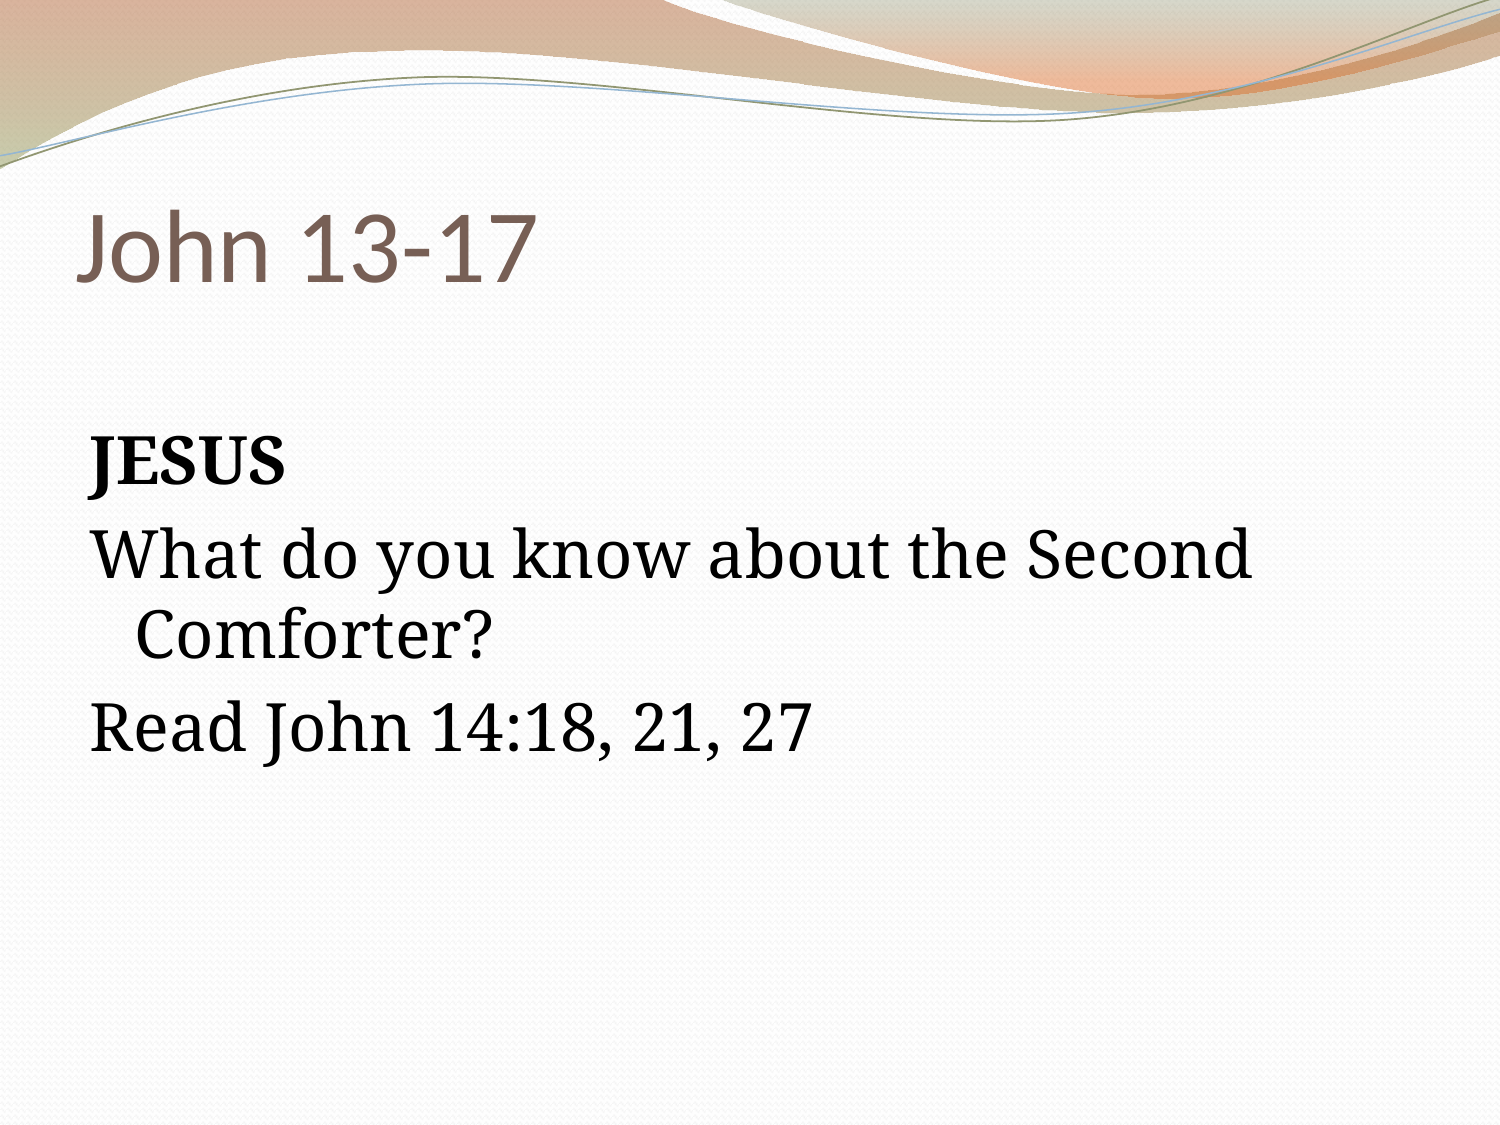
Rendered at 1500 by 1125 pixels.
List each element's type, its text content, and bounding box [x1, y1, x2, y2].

list JESUS What do you know about the Second Comforter? Read John 14:18, 21, 27 [75, 317, 1425, 1038]
title John 13-17 [75, 115, 1425, 303]
